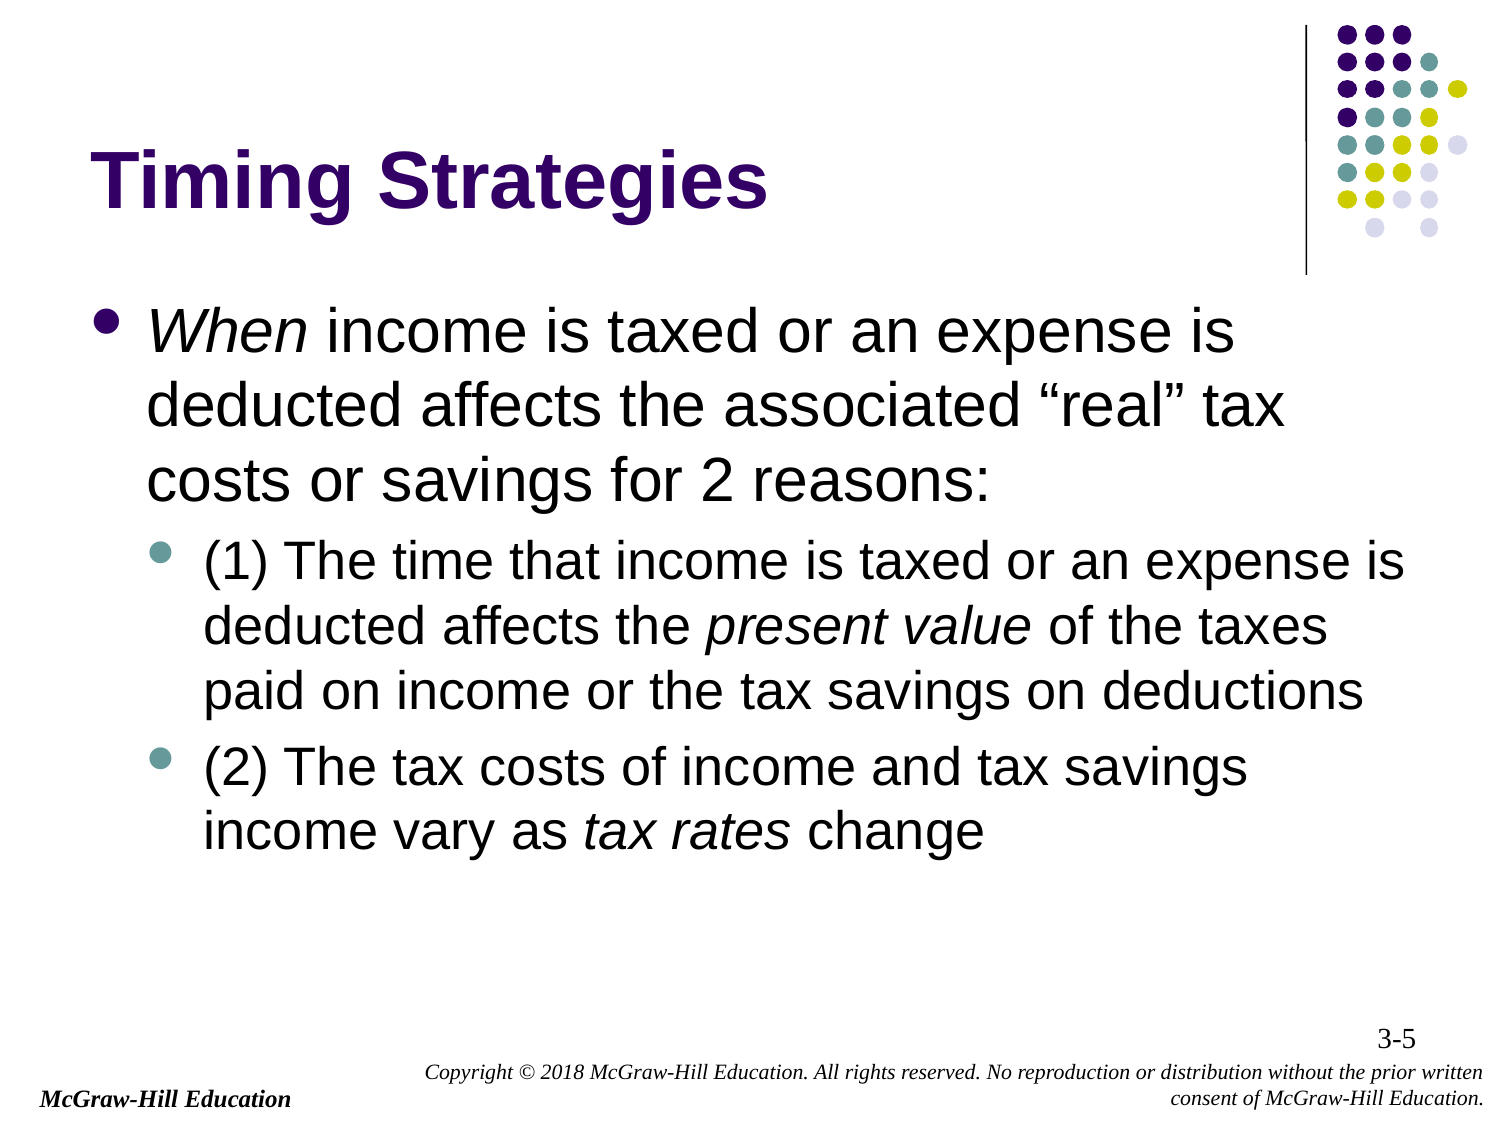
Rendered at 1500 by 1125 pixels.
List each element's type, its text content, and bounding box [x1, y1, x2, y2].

title Timing Strategies [75, 20, 1313, 233]
list When income is taxed or an expense is deducted affects the associated “real” tax costs or savings for 2 reasons: (1) The time that income is taxed or an expense is deducted affects the present value of the taxes paid on income or the tax savings on deductions (2) The tax costs of income and tax savings income vary as tax rates change [75, 282, 1425, 1006]
